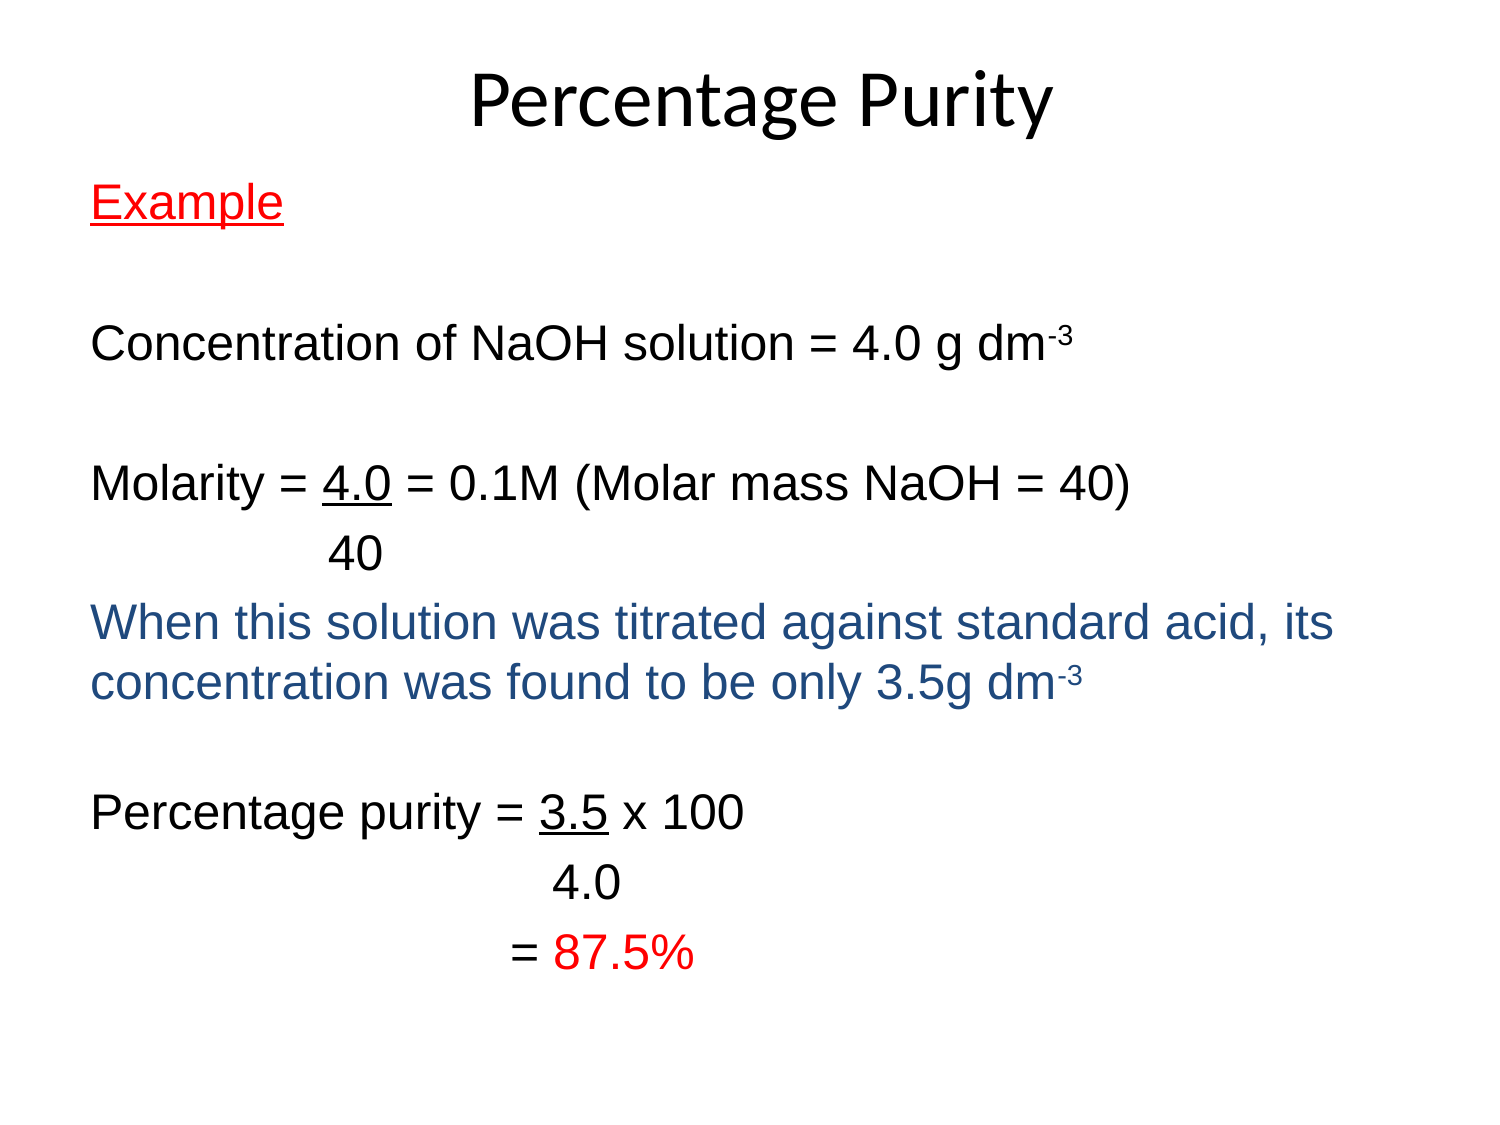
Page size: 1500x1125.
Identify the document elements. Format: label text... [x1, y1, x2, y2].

title Percentage Purity [125, 37, 1400, 151]
subtitle Example Concentration of NaOH solution = 4.0 g dm-3 Molarity = 4.0 = 0.1M (Molar mass NaOH = 40) 40 When this solution was titrated against standard acid, its concentration was found to be only 3.5g dm-3 Percentage purity = 3.5 x 100 4.0 = 87.5% [75, 162, 1438, 1063]
